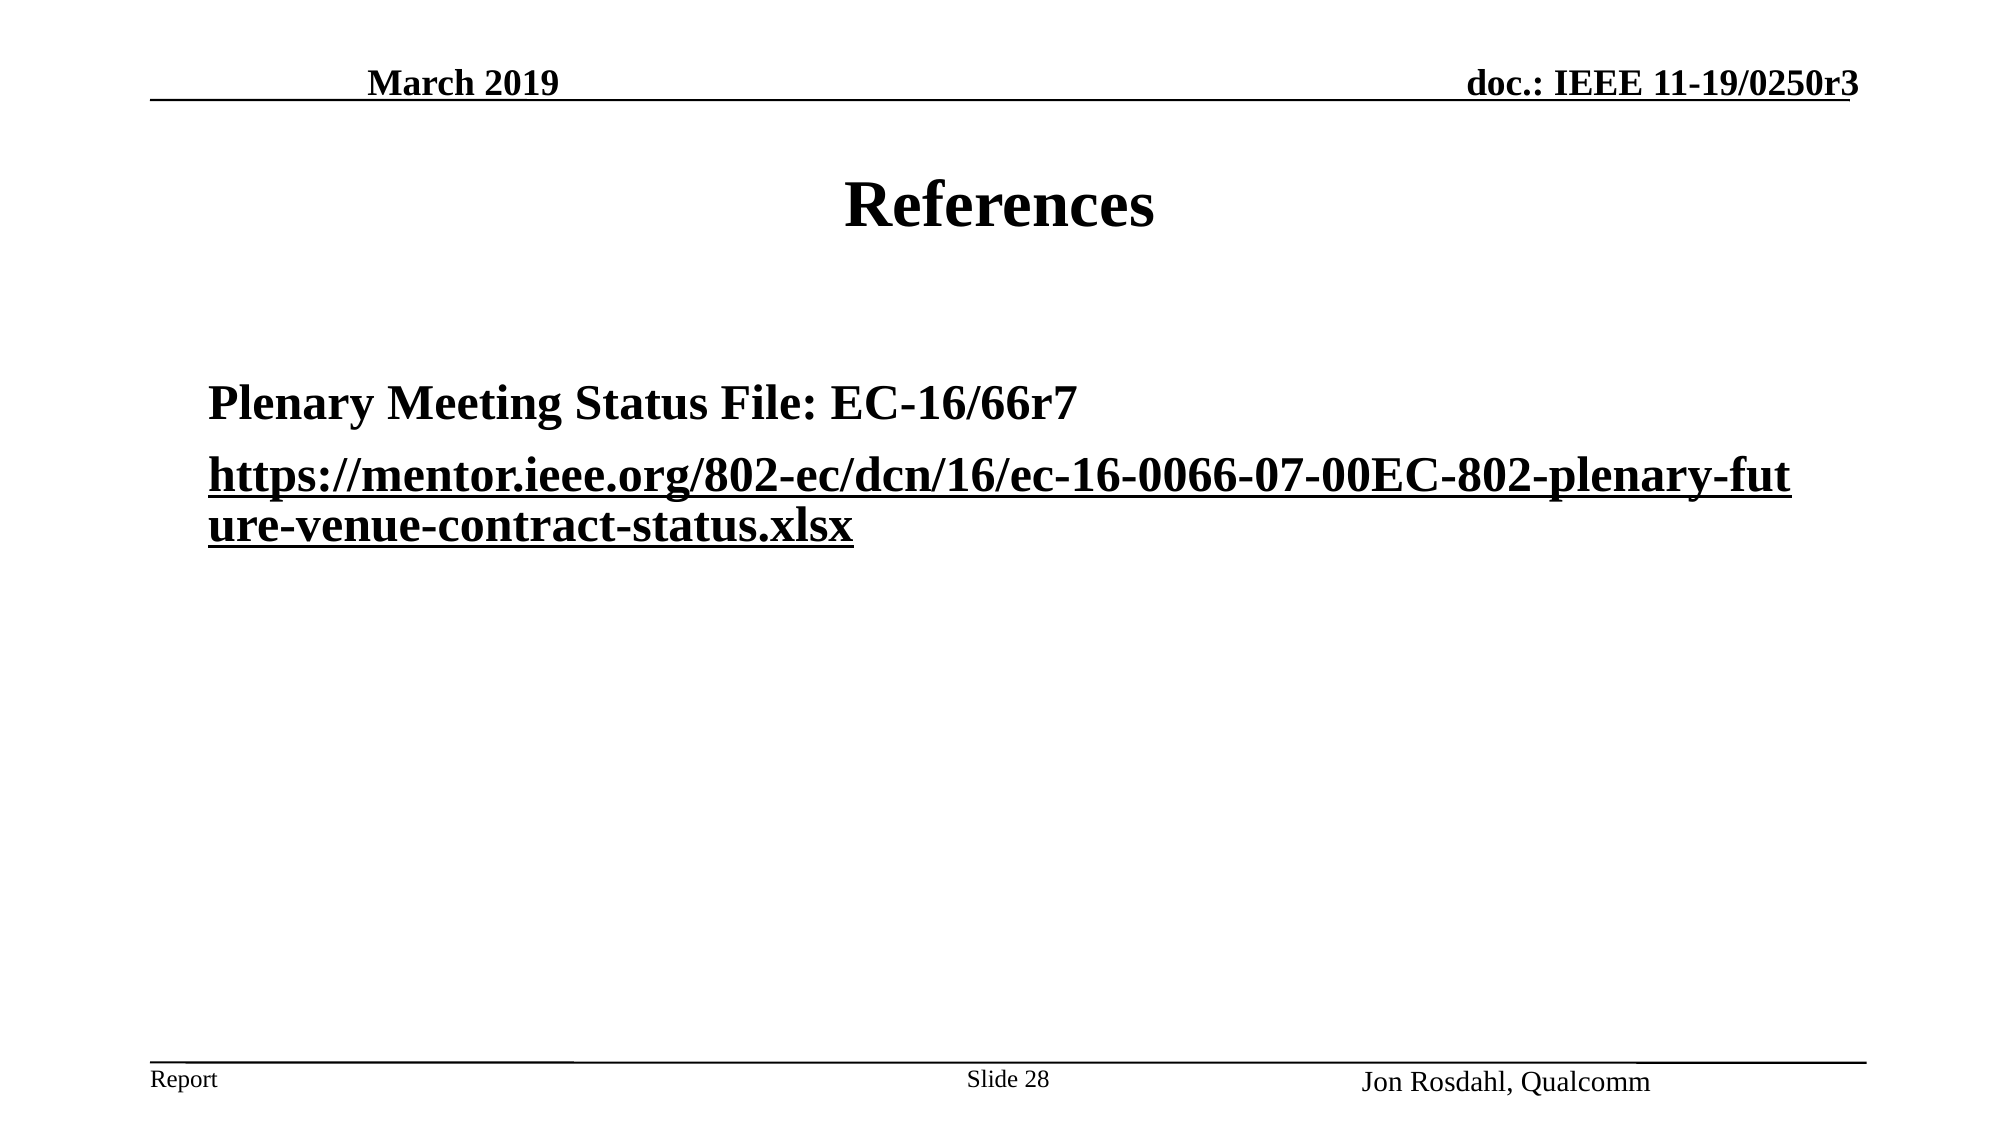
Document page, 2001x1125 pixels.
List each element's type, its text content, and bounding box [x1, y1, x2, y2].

list Plenary Meeting Status File: EC-16/66r7 https://mentor.ieee.org/802-ec/dcn/16/ec-16-0066-07-00EC-802-plenary-future-venue-contract-status.xlsx [192, 361, 1824, 1040]
title References [362, 112, 1638, 288]
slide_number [366, 58, 757, 104]
footer Jon Rosdahl, Qualcomm [1269, 1061, 1652, 1093]
slide_number Slide 28 [950, 1061, 1067, 1123]
